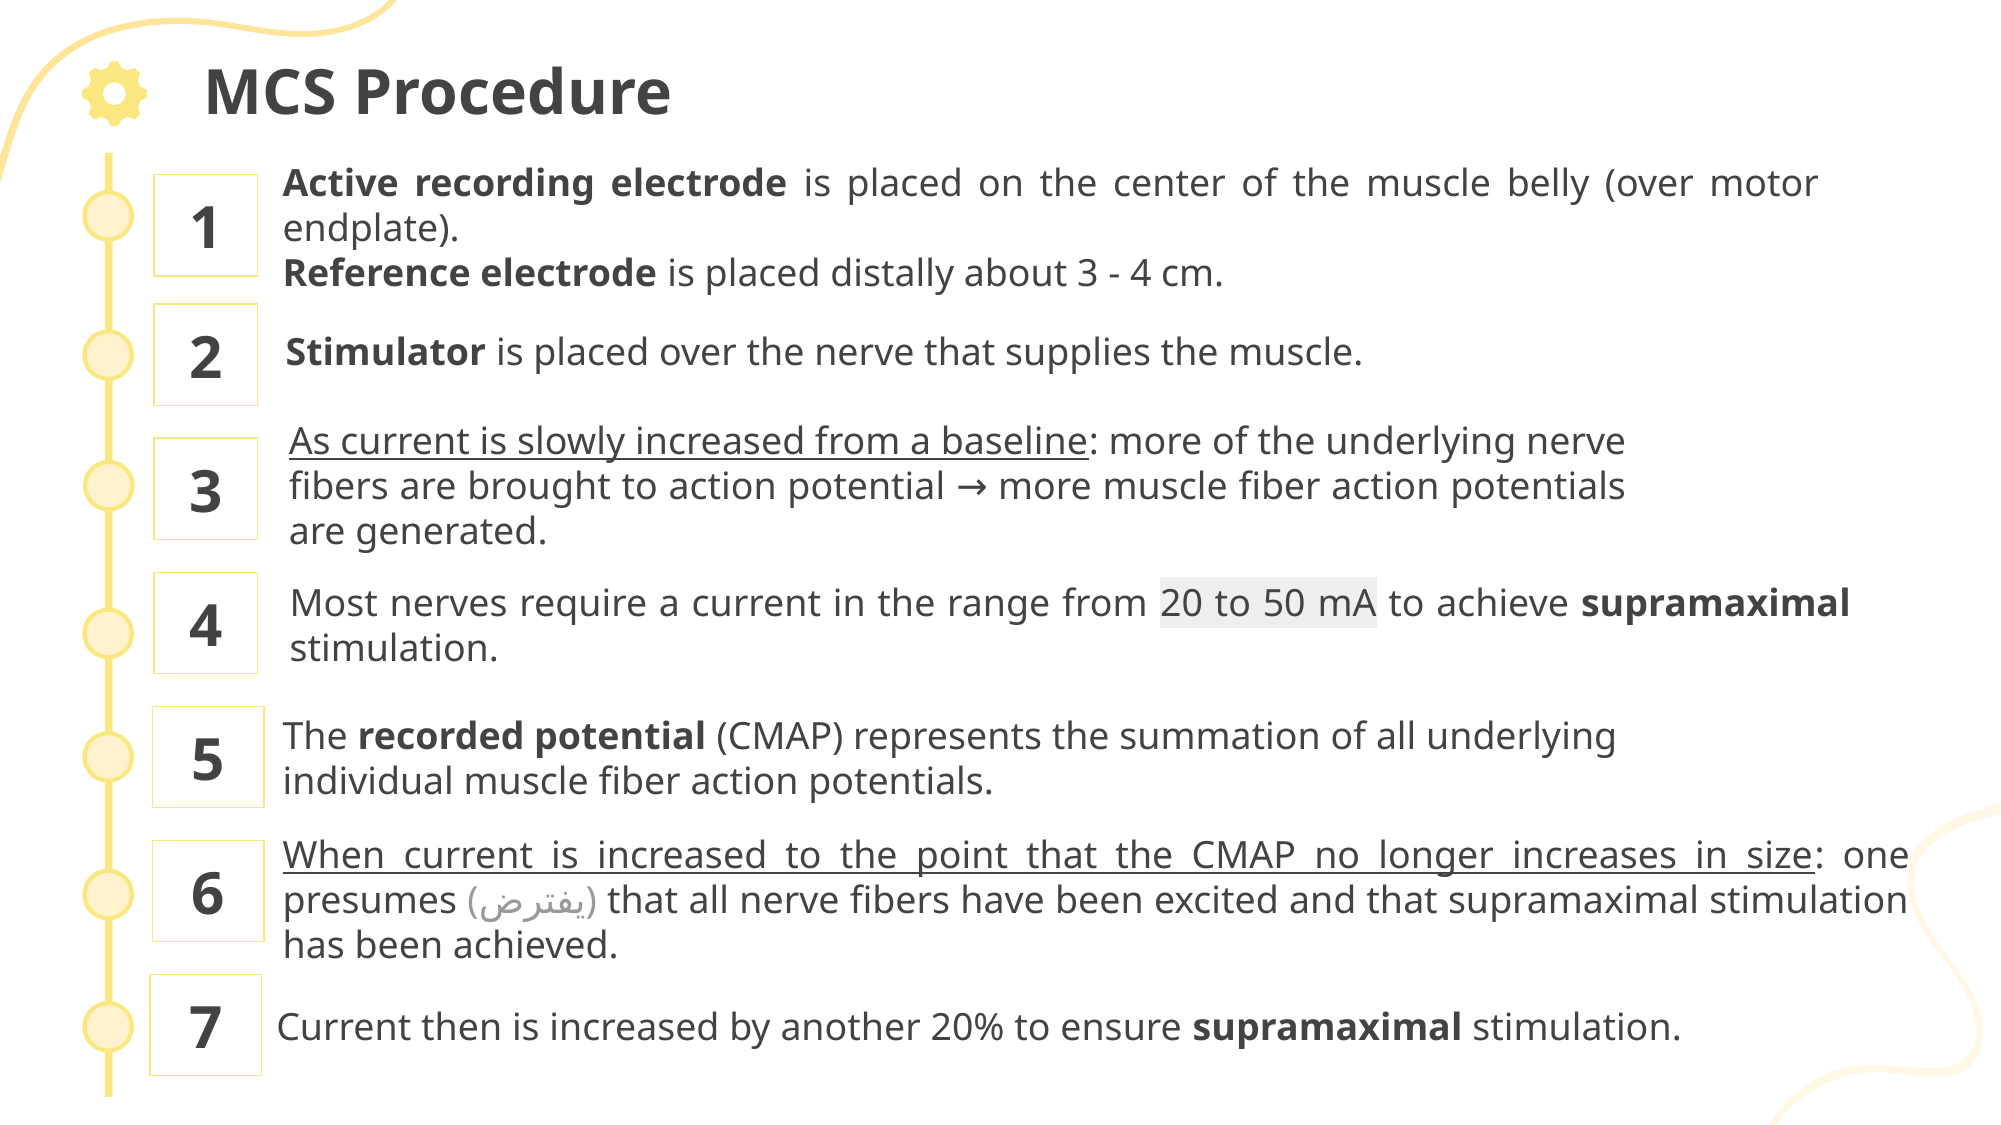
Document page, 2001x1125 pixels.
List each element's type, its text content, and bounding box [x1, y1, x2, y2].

text_box [104, 918, 113, 1003]
text_box [84, 1003, 132, 1051]
text_box 7 [150, 974, 262, 1076]
text_box [104, 153, 113, 192]
text_box [104, 1051, 113, 1097]
text_box [84, 192, 132, 240]
text_box [84, 733, 132, 781]
text_box 1 [153, 174, 258, 276]
text_box Current then is increased by another 20% to ensure supramaximal stimulation. [261, 970, 1730, 1079]
text_box [84, 331, 132, 379]
text_box [104, 510, 113, 610]
text_box Active recording electrode is placed on the center of the muscle belly (over motor endplate). Reference electrode is placed distally about 3 - 4 cm. [267, 176, 1835, 278]
text_box Most nerves require a current in the range from 20 to 50 mA to achieve supramaximal stimulation. [274, 573, 1866, 675]
text_box 2 [153, 304, 258, 406]
text_box [104, 657, 113, 733]
text_box 3 [153, 438, 258, 540]
text_box 6 [152, 840, 265, 942]
text_box [84, 609, 132, 658]
text_box [104, 781, 113, 871]
text_box 4 [153, 572, 258, 674]
text_box [104, 240, 113, 331]
text_box [104, 379, 113, 462]
text_box Stimulator is placed over the nerve that supplies the muscle. [270, 299, 1739, 401]
text_box When current is increased to the point that the CMAP no longer increases in size: one presumes (يفترض) that all nerve fibers have been excited and that supramaximal stimulation has been achieved. [267, 838, 1925, 959]
text_box 5 [152, 706, 265, 808]
text_box MCS Procedure [188, 39, 1364, 148]
text_box [84, 870, 132, 919]
text_box As current is slowly increased from a baseline: more of the underlying nerve fibers are brought to action potential → more muscle fiber action potentials are generated. [273, 433, 1642, 536]
text_box [85, 461, 133, 510]
text_box The recorded potential (CMAP) represents the summation of all underlying individual muscle fiber action potentials. [267, 696, 1753, 817]
text_box [82, 61, 147, 127]
